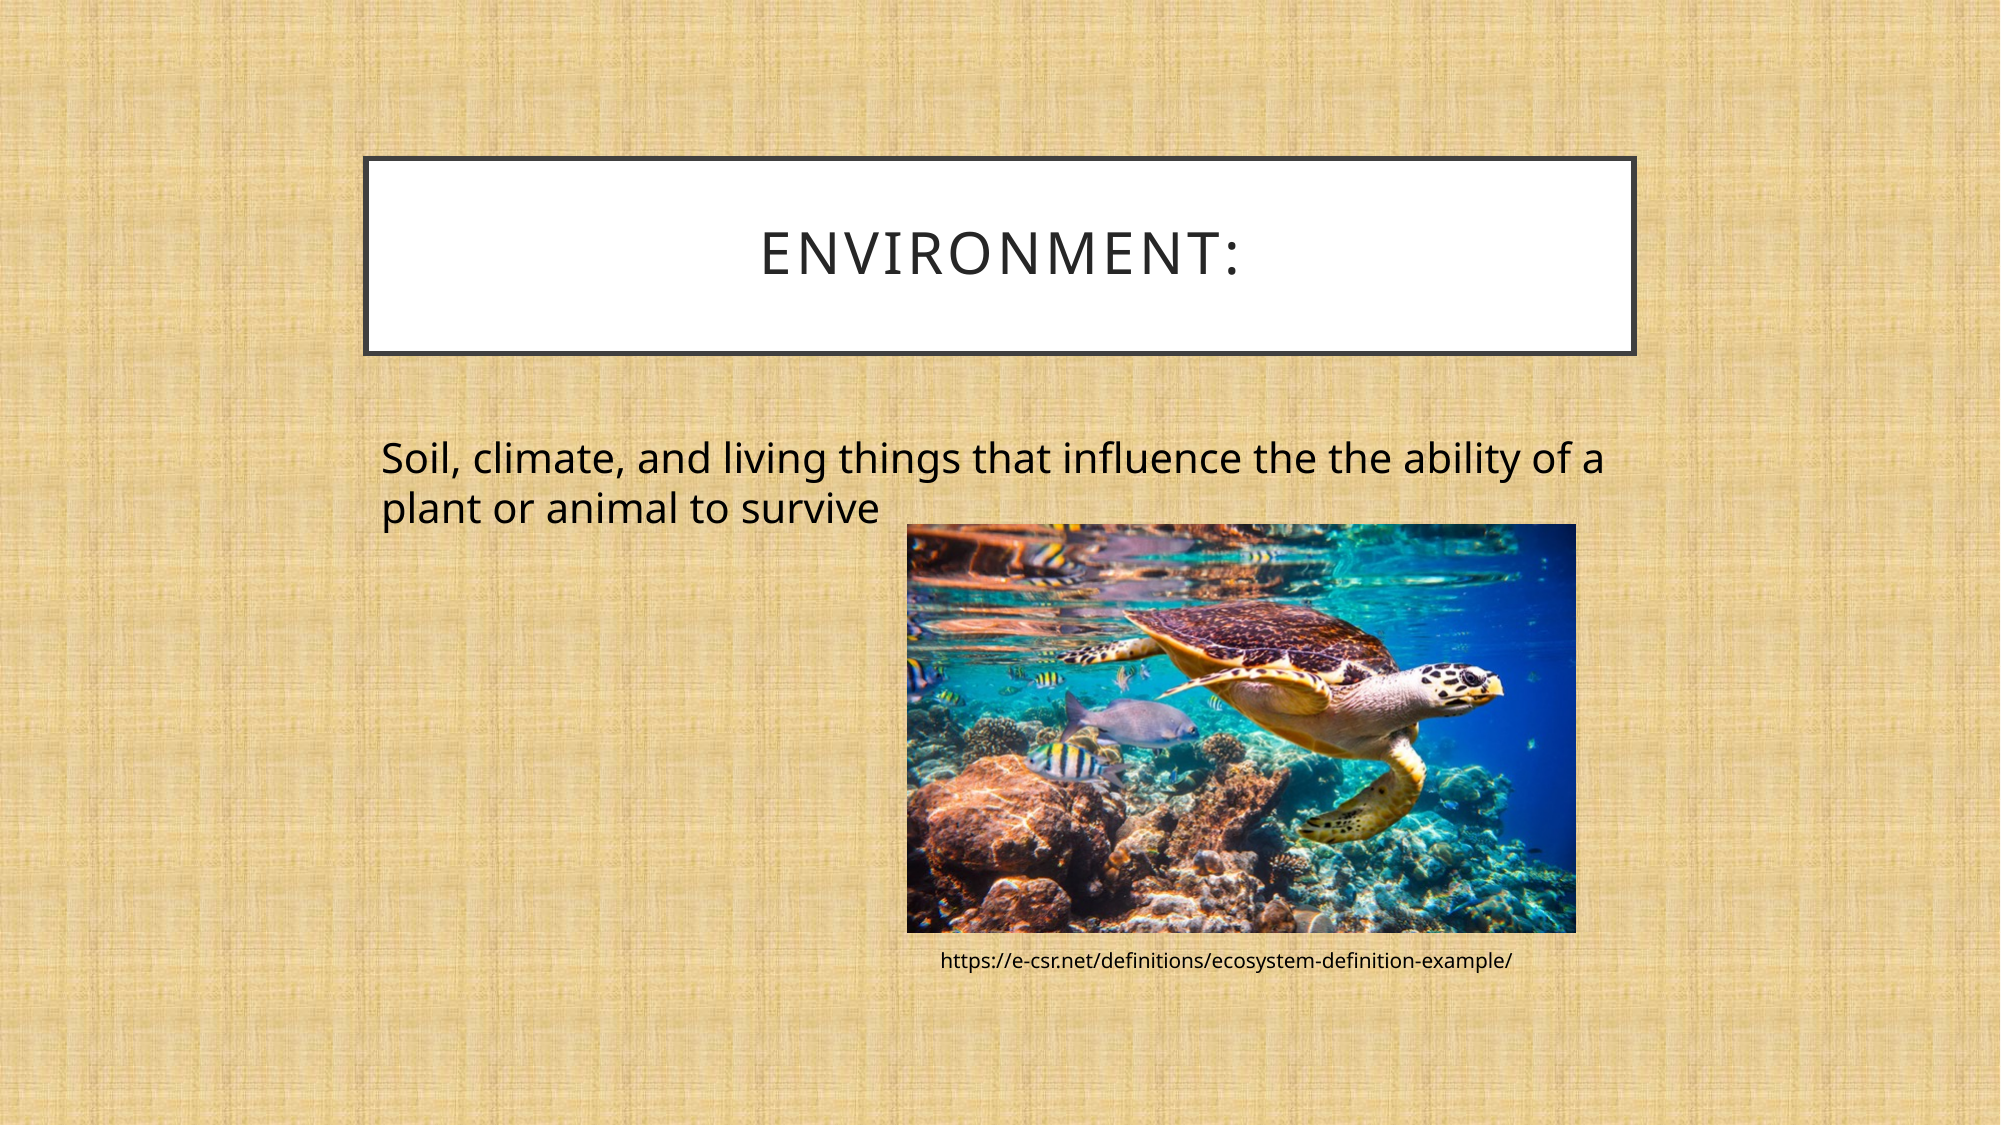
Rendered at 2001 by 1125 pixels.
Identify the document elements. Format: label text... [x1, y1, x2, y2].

list Soil, climate, and living things that influence the the ability of a plant or animal to survive [366, 424, 1634, 934]
text_box https://e-csr.net/definitions/ecosystem-definition-example/ [925, 939, 1528, 980]
picture [0, 0, 2001, 1125]
title Environment: [363, 156, 1637, 356]
